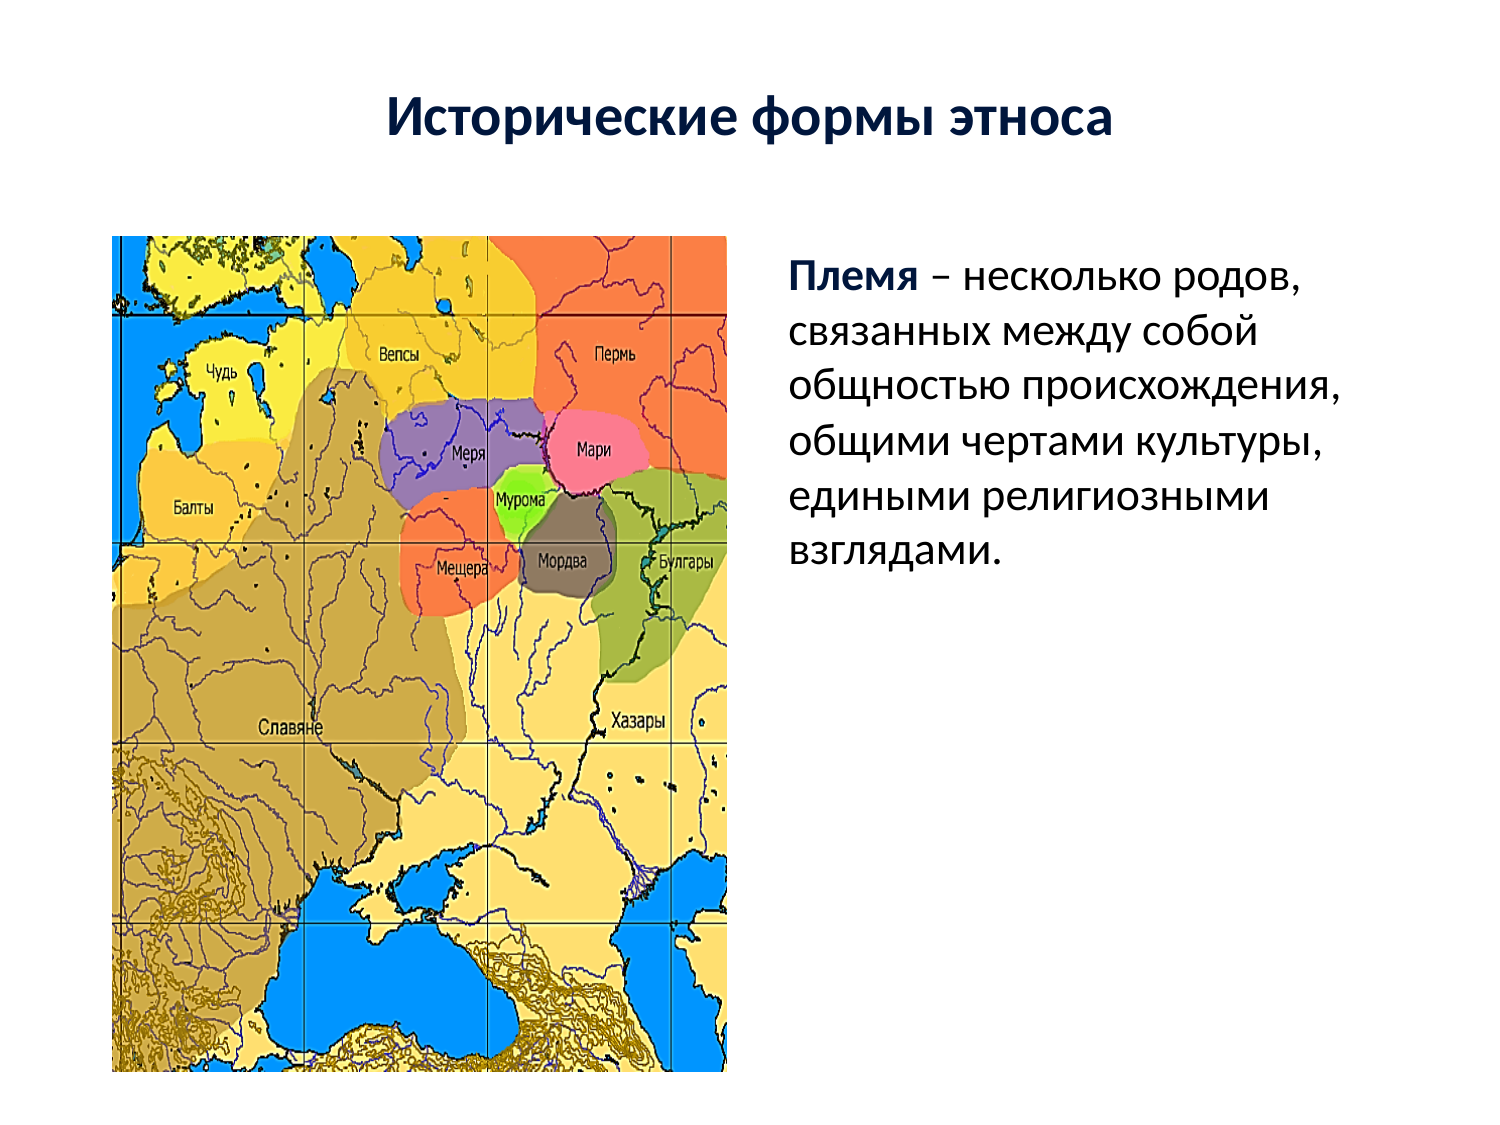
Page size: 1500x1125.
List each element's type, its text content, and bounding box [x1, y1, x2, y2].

text_box Исторические формы этноса [159, 70, 1341, 155]
picture [111, 236, 727, 1073]
text_box Племя – несколько родов, связанных между собой общностью происхождения, общими чертами культуры, едиными религиозными взглядами. [773, 236, 1388, 582]
